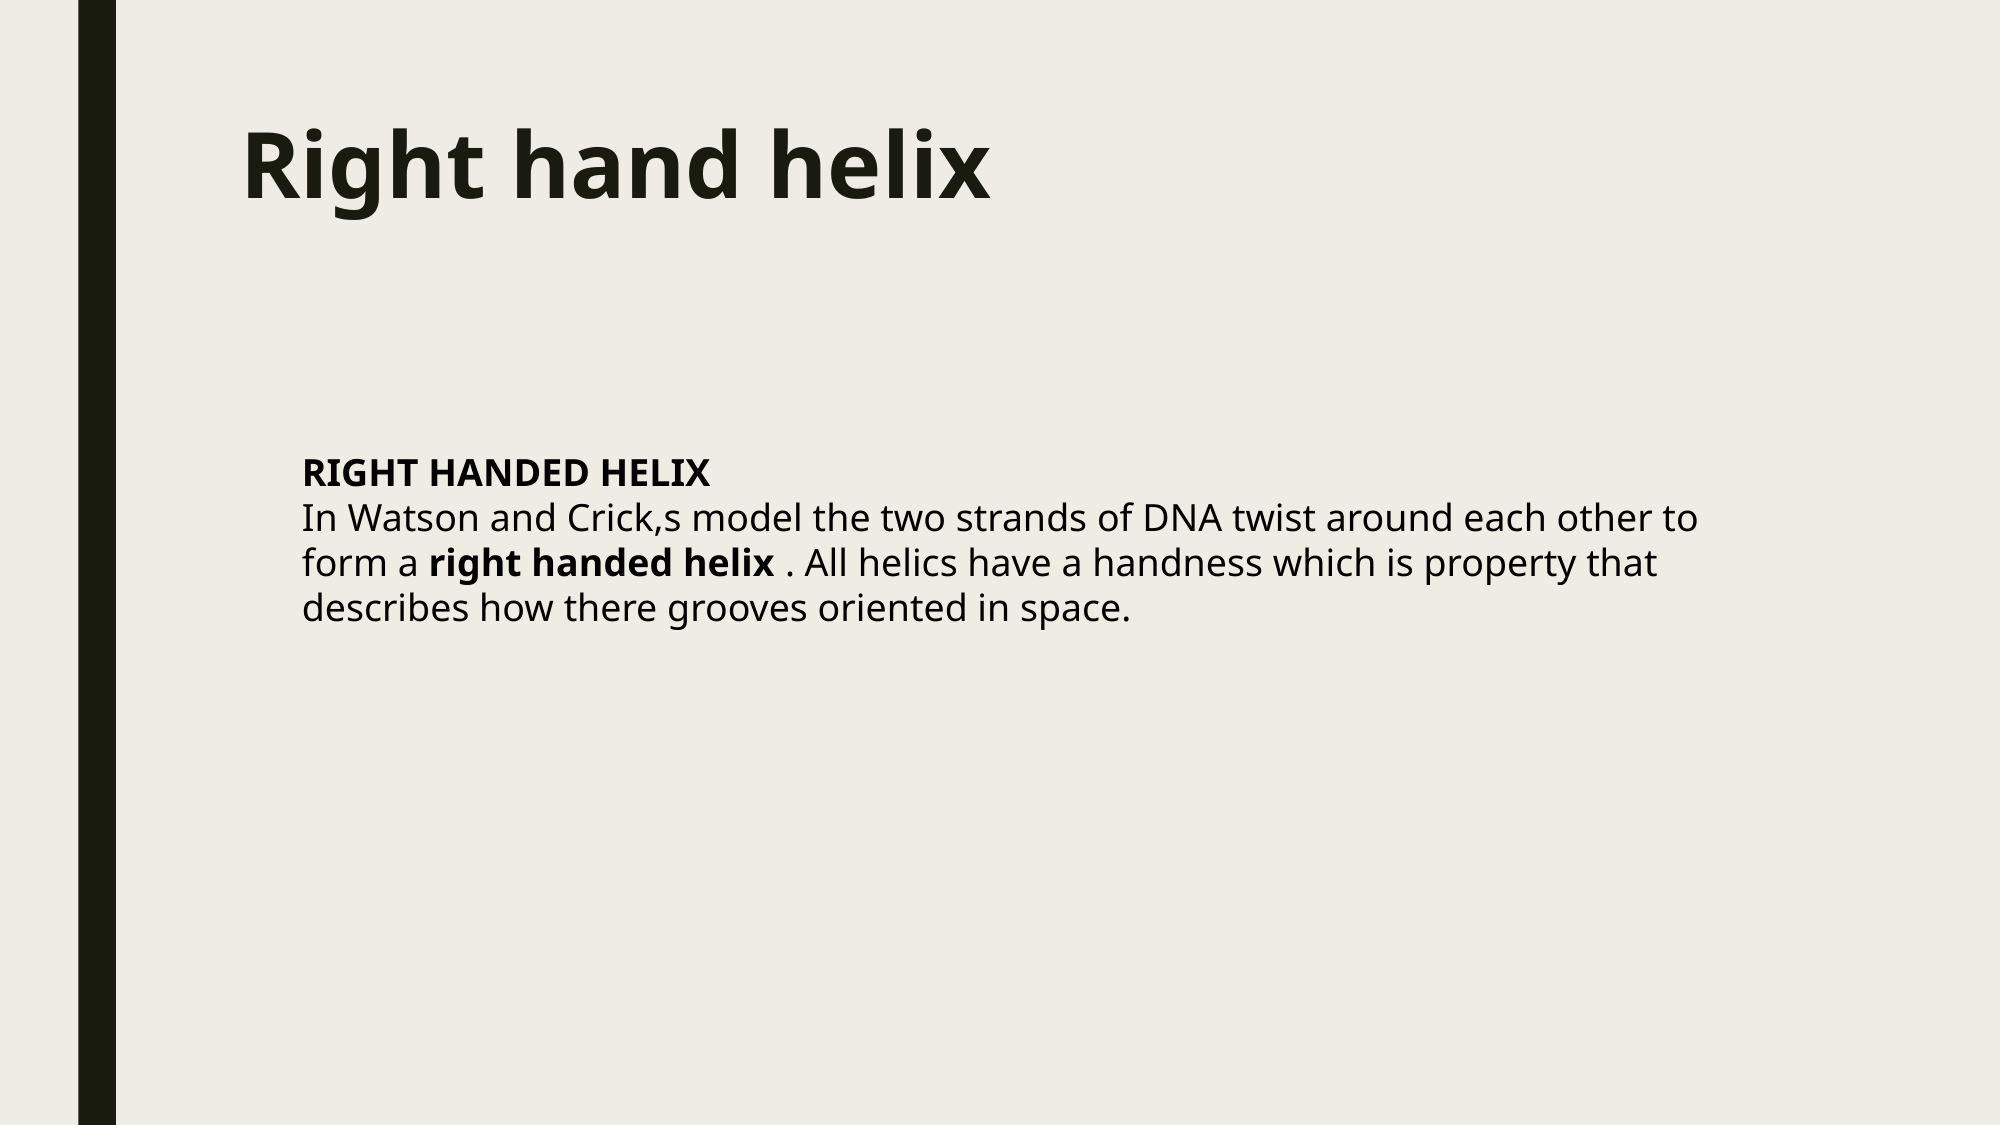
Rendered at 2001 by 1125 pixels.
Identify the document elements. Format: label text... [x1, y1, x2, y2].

title Right hand helix [225, 112, 1800, 357]
text_box RIGHT HANDED HELIX In Watson and Crick,s model the two strands of DNA twist around each other to form a right handed helix . All helics have a handness which is property that describes how there grooves oriented in space. [287, 441, 1775, 636]
